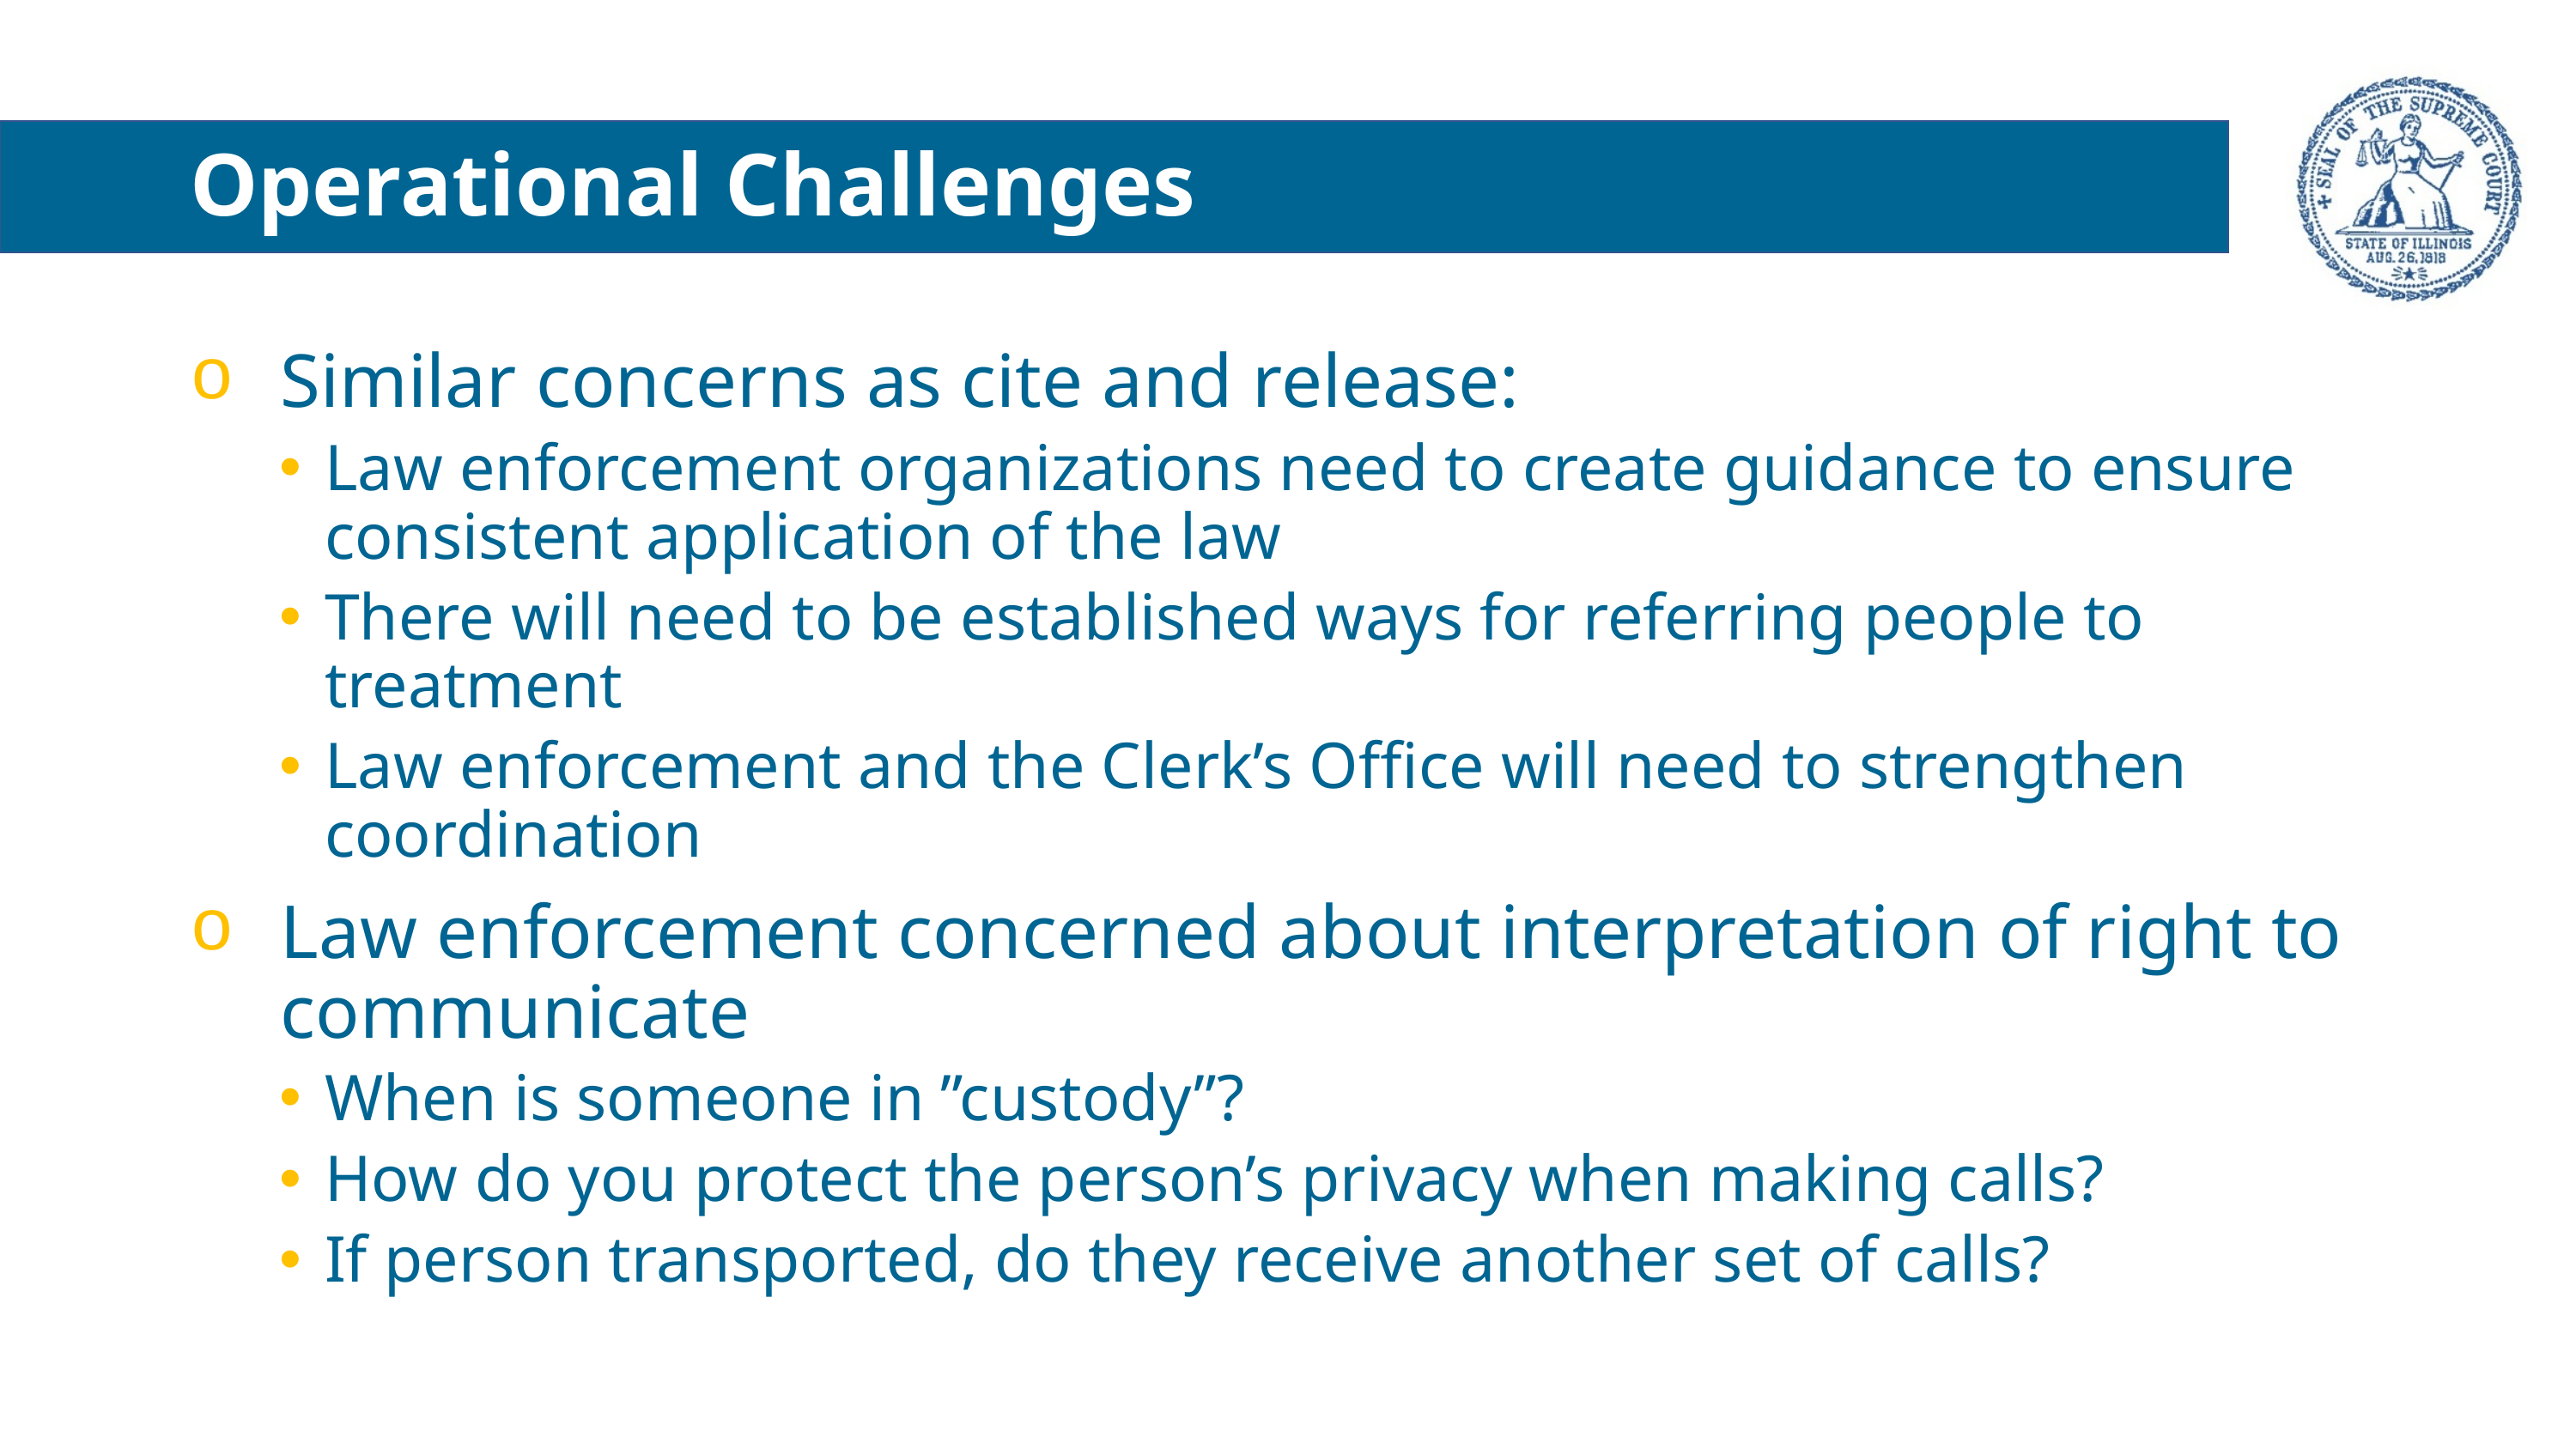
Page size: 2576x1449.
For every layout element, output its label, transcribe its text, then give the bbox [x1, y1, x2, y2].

list Similar concerns as cite and release: Law enforcement organizations need to create guidance to ensure consistent application of the law There will need to be established ways for referring people to treatment Law enforcement and the Clerk’s Office will need to strengthen coordination Law enforcement concerned about interpretation of right to communicate When is someone in ”custody”? How do you protect the person’s privacy when making calls? If person transported, do they receive another set of calls? [177, 337, 2399, 1305]
text_box Operational Challenges [177, 123, 1868, 239]
picture [2286, 64, 2536, 310]
